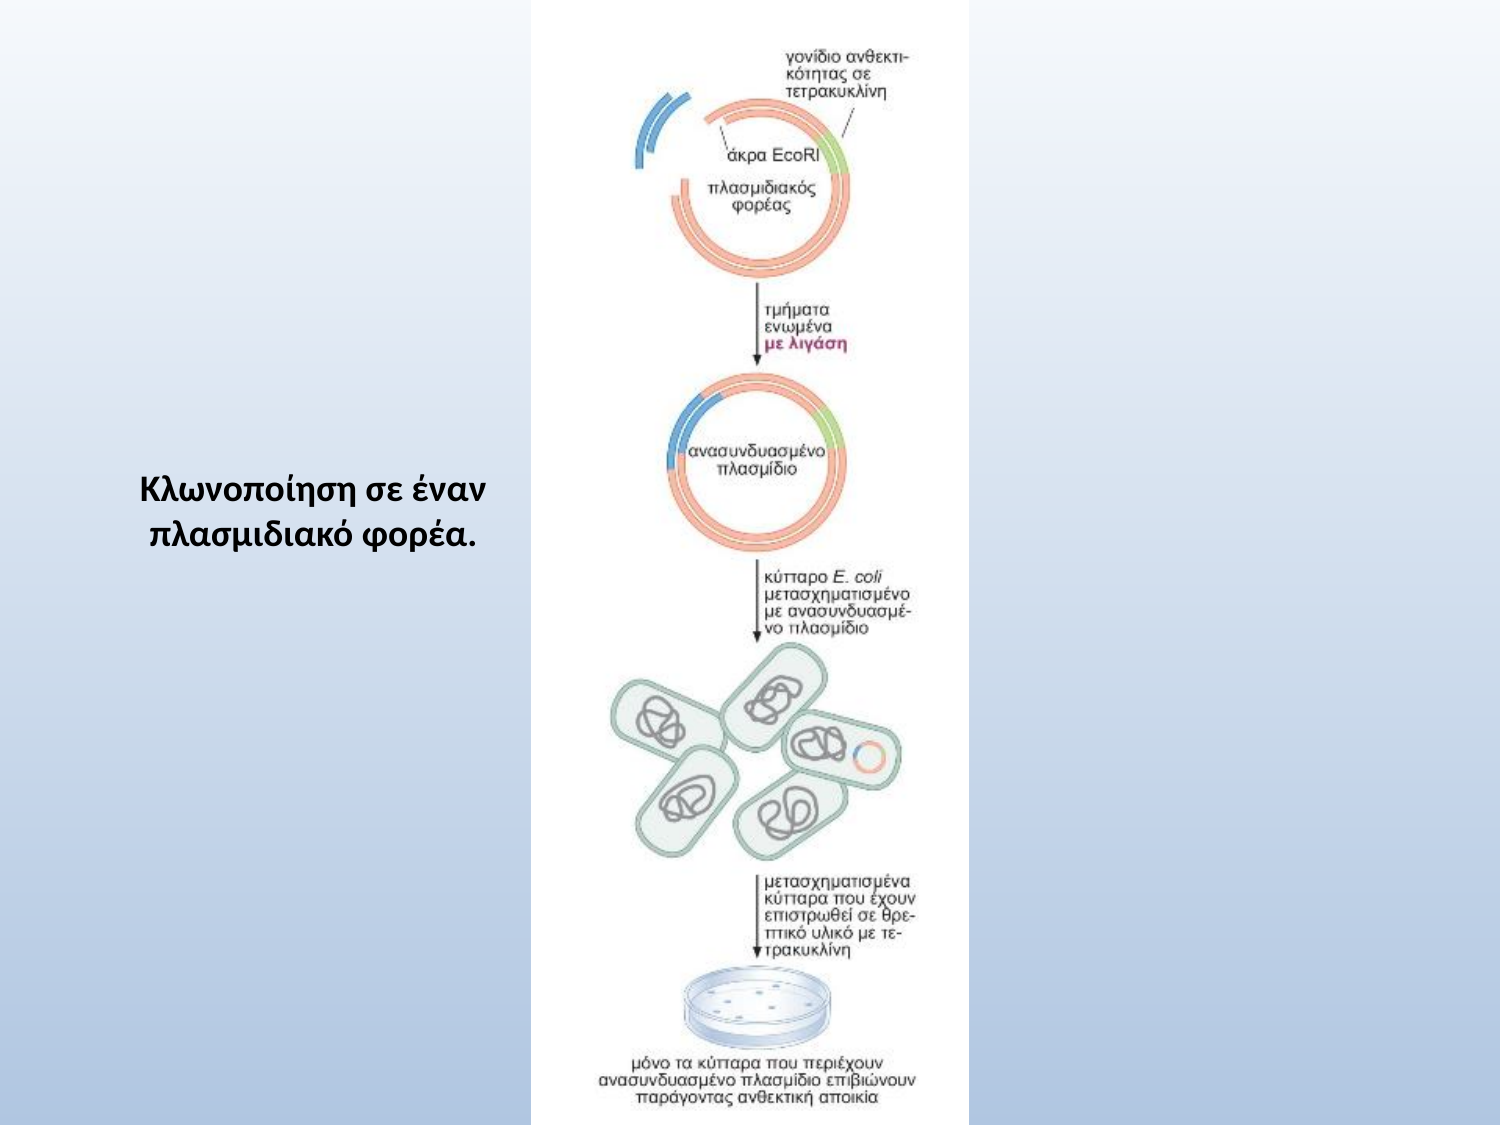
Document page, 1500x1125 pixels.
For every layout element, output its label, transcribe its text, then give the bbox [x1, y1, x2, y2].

picture [531, 0, 969, 1125]
text_box Κλωνοποίηση σε έναν πλασμιδιακό φορέα. [95, 456, 526, 562]
